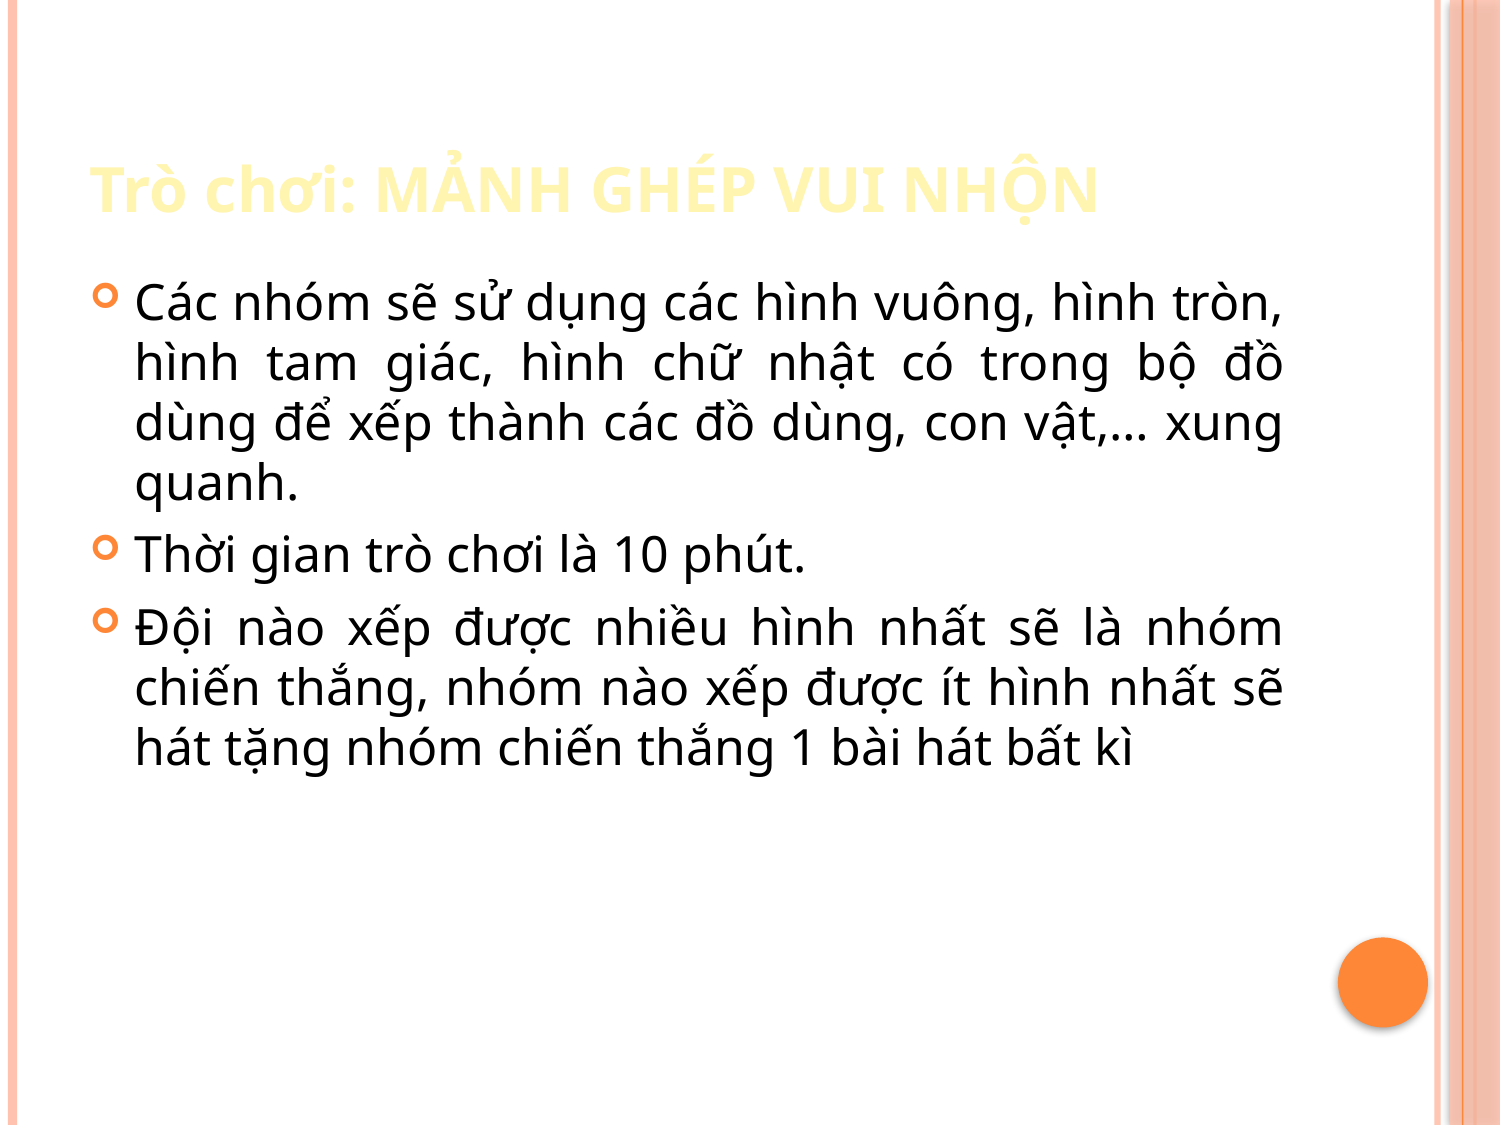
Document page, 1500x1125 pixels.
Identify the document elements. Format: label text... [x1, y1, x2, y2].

list Các nhóm sẽ sử dụng các hình vuông, hình tròn, hình tam giác, hình chữ nhật có trong bộ đồ dùng để xếp thành các đồ dùng, con vật,… xung quanh. Thời gian trò chơi là 10 phút. Đội nào xếp được nhiều hình nhất sẽ là nhóm chiến thắng, nhóm nào xếp được ít hình nhất sẽ hát tặng nhóm chiến thắng 1 bài hát bất kì [75, 262, 1300, 1062]
title Trò chơi: MẢNH GHÉP VUI NHỘN [75, 45, 1300, 233]
